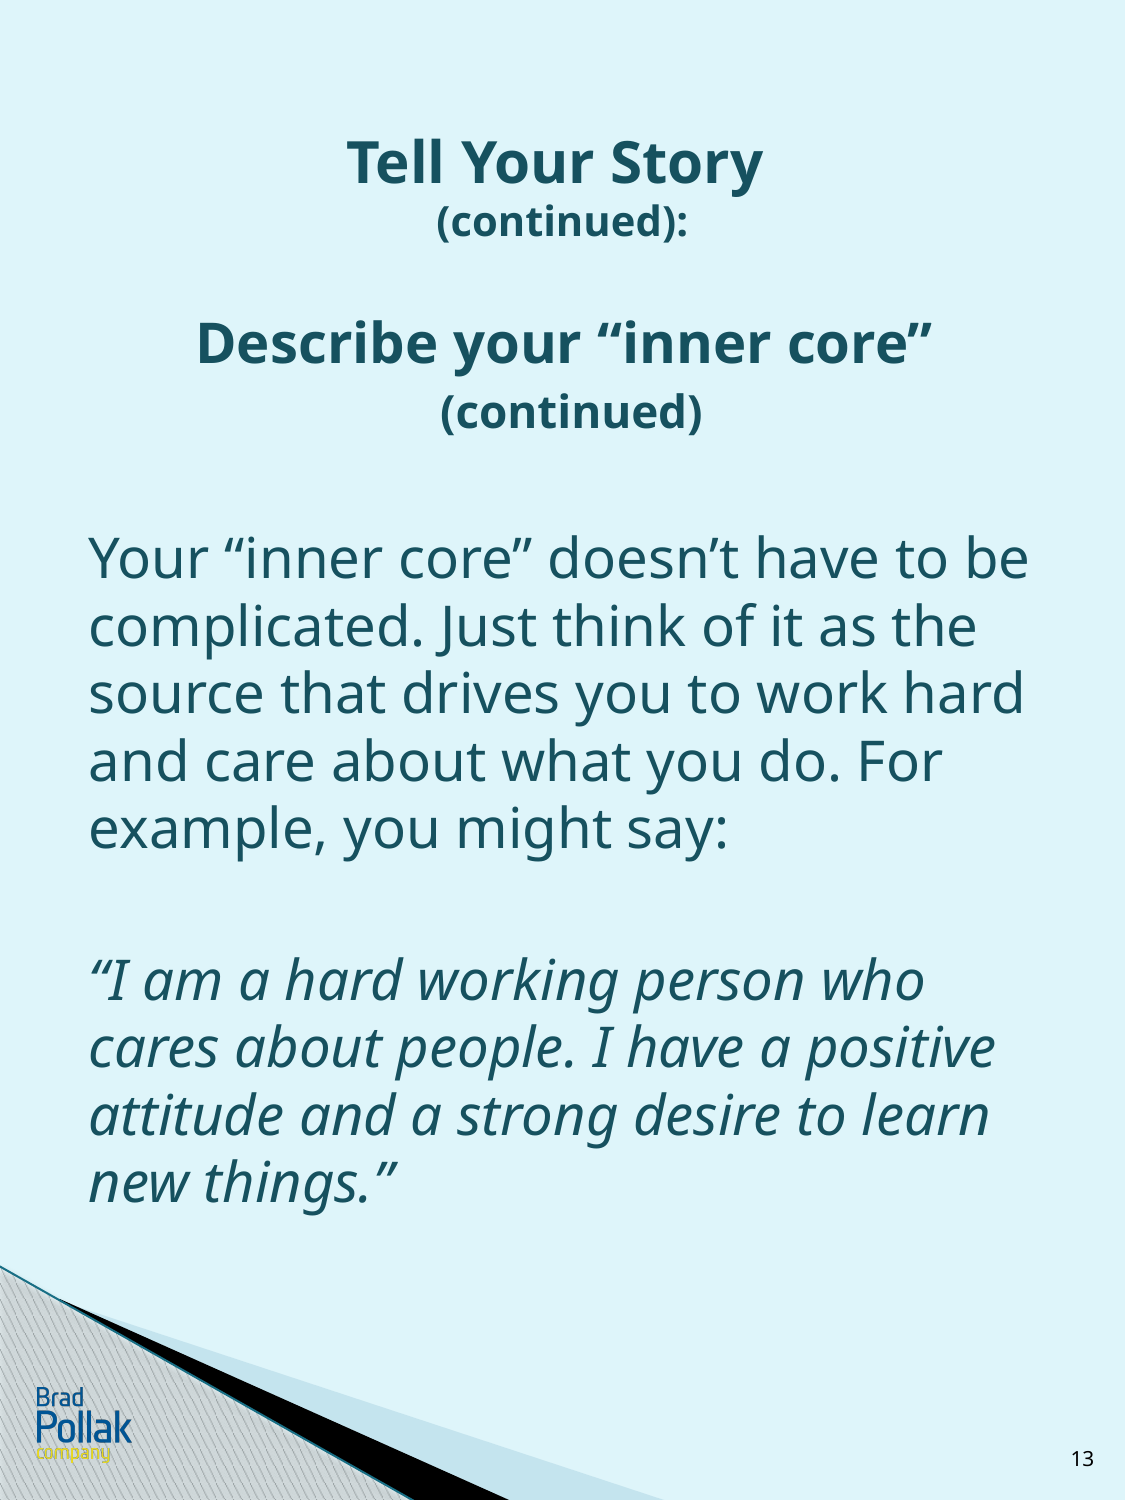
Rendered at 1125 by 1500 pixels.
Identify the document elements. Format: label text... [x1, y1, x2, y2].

list Describe your “inner core” (continued) Your “inner core” doesn’t have to be complicated. Just think of it as the source that drives you to work hard and care about what you do. For example, you might say: “I am a hard working person who cares about people. I have a positive attitude and a strong desire to learn new things.” [56, 300, 1069, 1314]
picture [37, 1387, 132, 1463]
slide_number 13 [1037, 1401, 1109, 1482]
title Tell Your Story (continued): [56, 60, 1069, 300]
